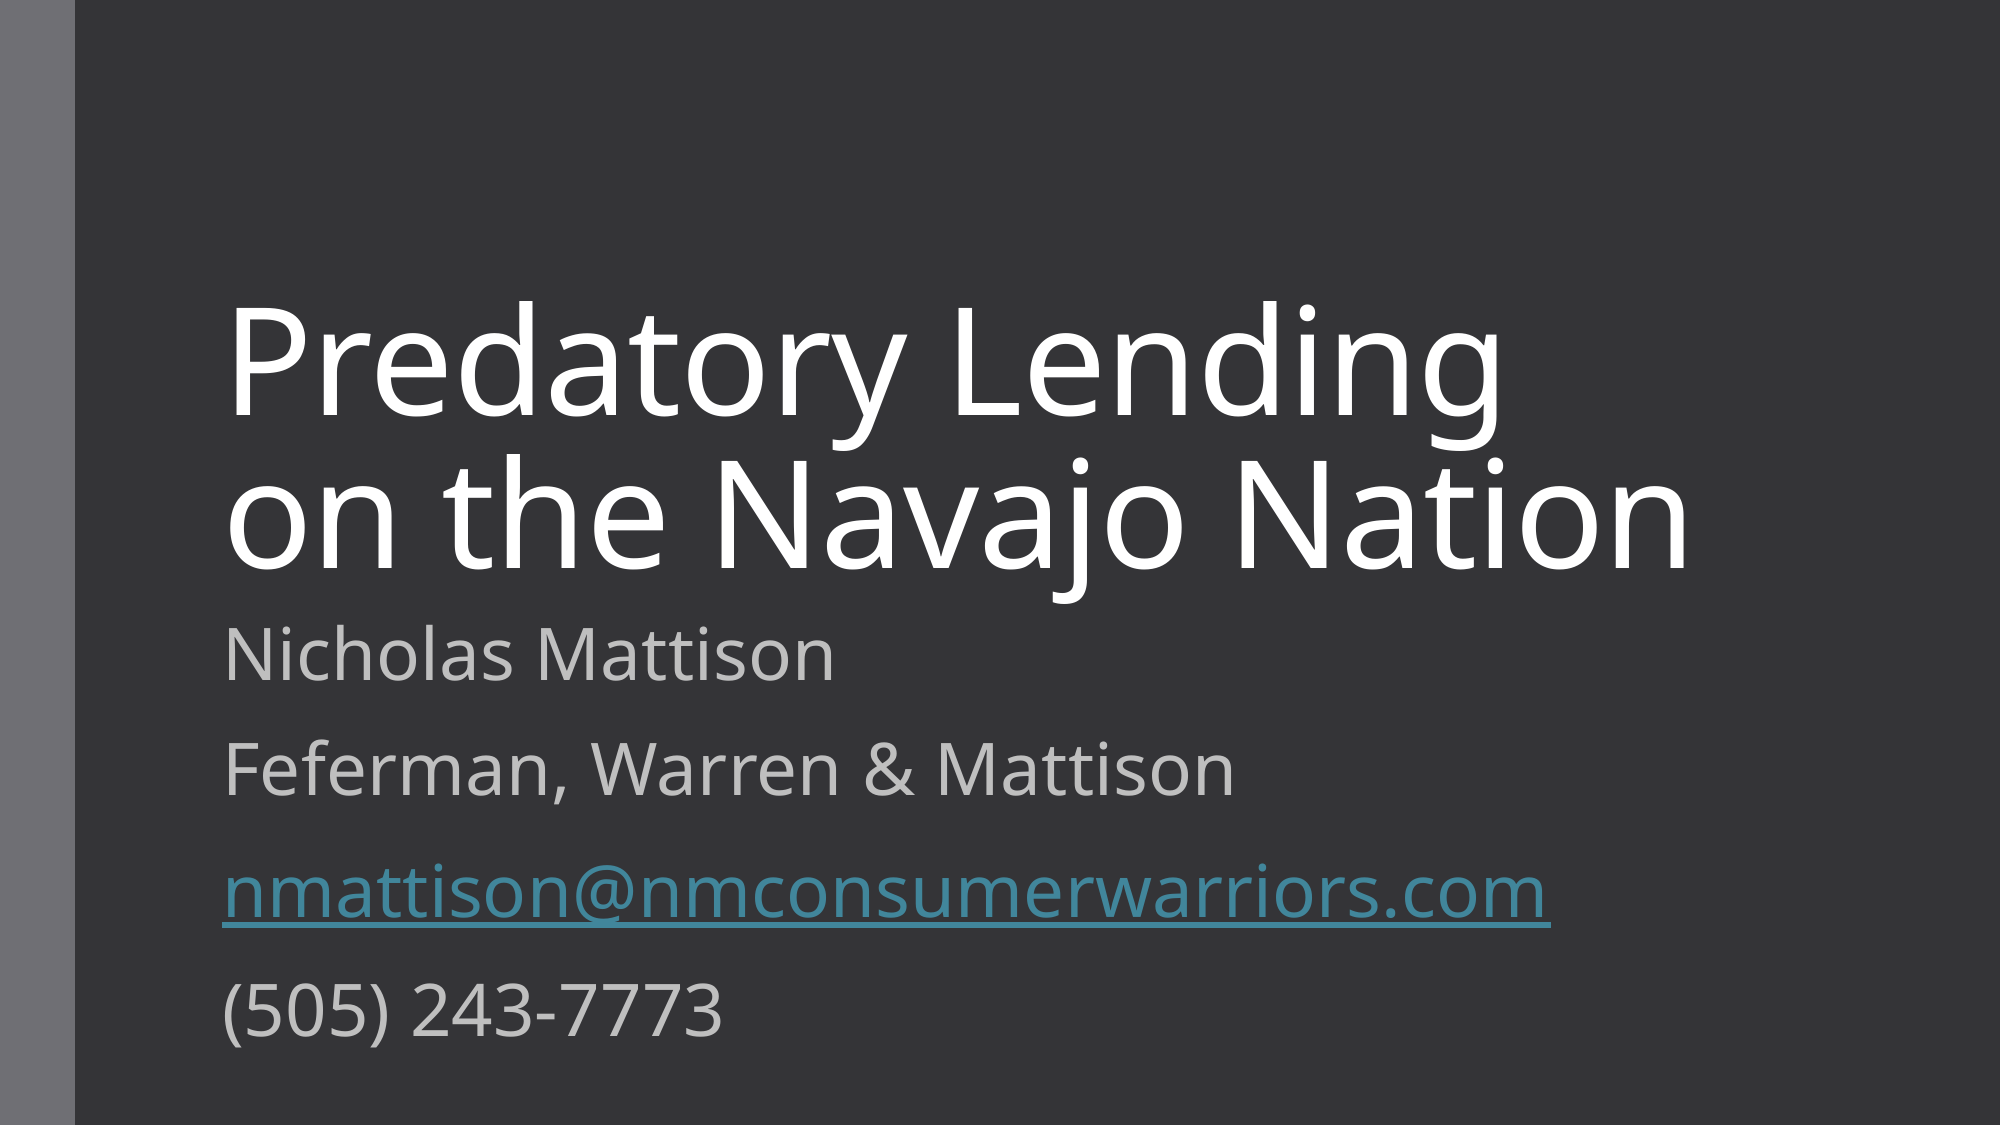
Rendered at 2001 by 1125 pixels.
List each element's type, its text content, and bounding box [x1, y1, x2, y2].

subtitle Nicholas Mattison Feferman, Warren & Mattison nmattison@nmconsumerwarriors.com (505) 243-7773 [206, 606, 1752, 1065]
title Predatory Lending on the Navajo Nation [206, 124, 1752, 606]
